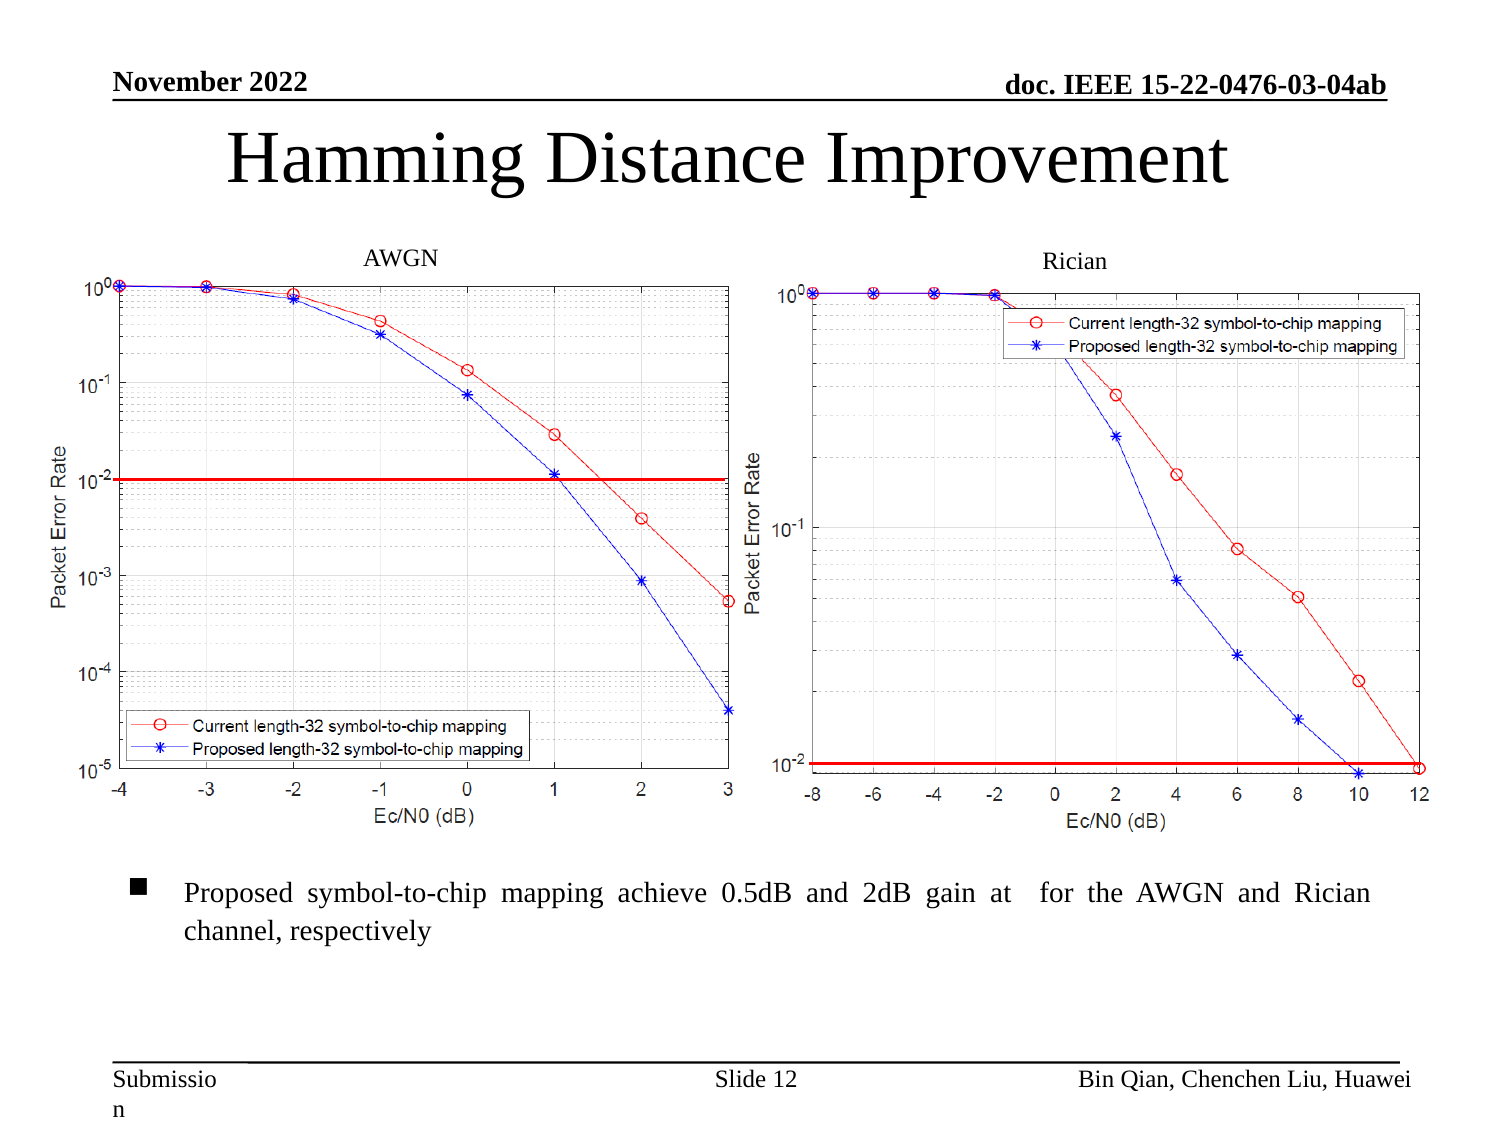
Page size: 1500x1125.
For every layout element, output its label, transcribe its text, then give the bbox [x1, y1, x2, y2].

text_box Rician [1027, 237, 1247, 278]
title Hamming Distance Improvement [100, 107, 1376, 197]
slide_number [112, 62, 375, 98]
slide_number Slide 12 [712, 1062, 800, 1093]
picture [46, 271, 1435, 833]
footer Bin Qian, Chenchen Liu, Huawei [900, 1062, 1413, 1093]
text_box AWGN [348, 234, 530, 270]
